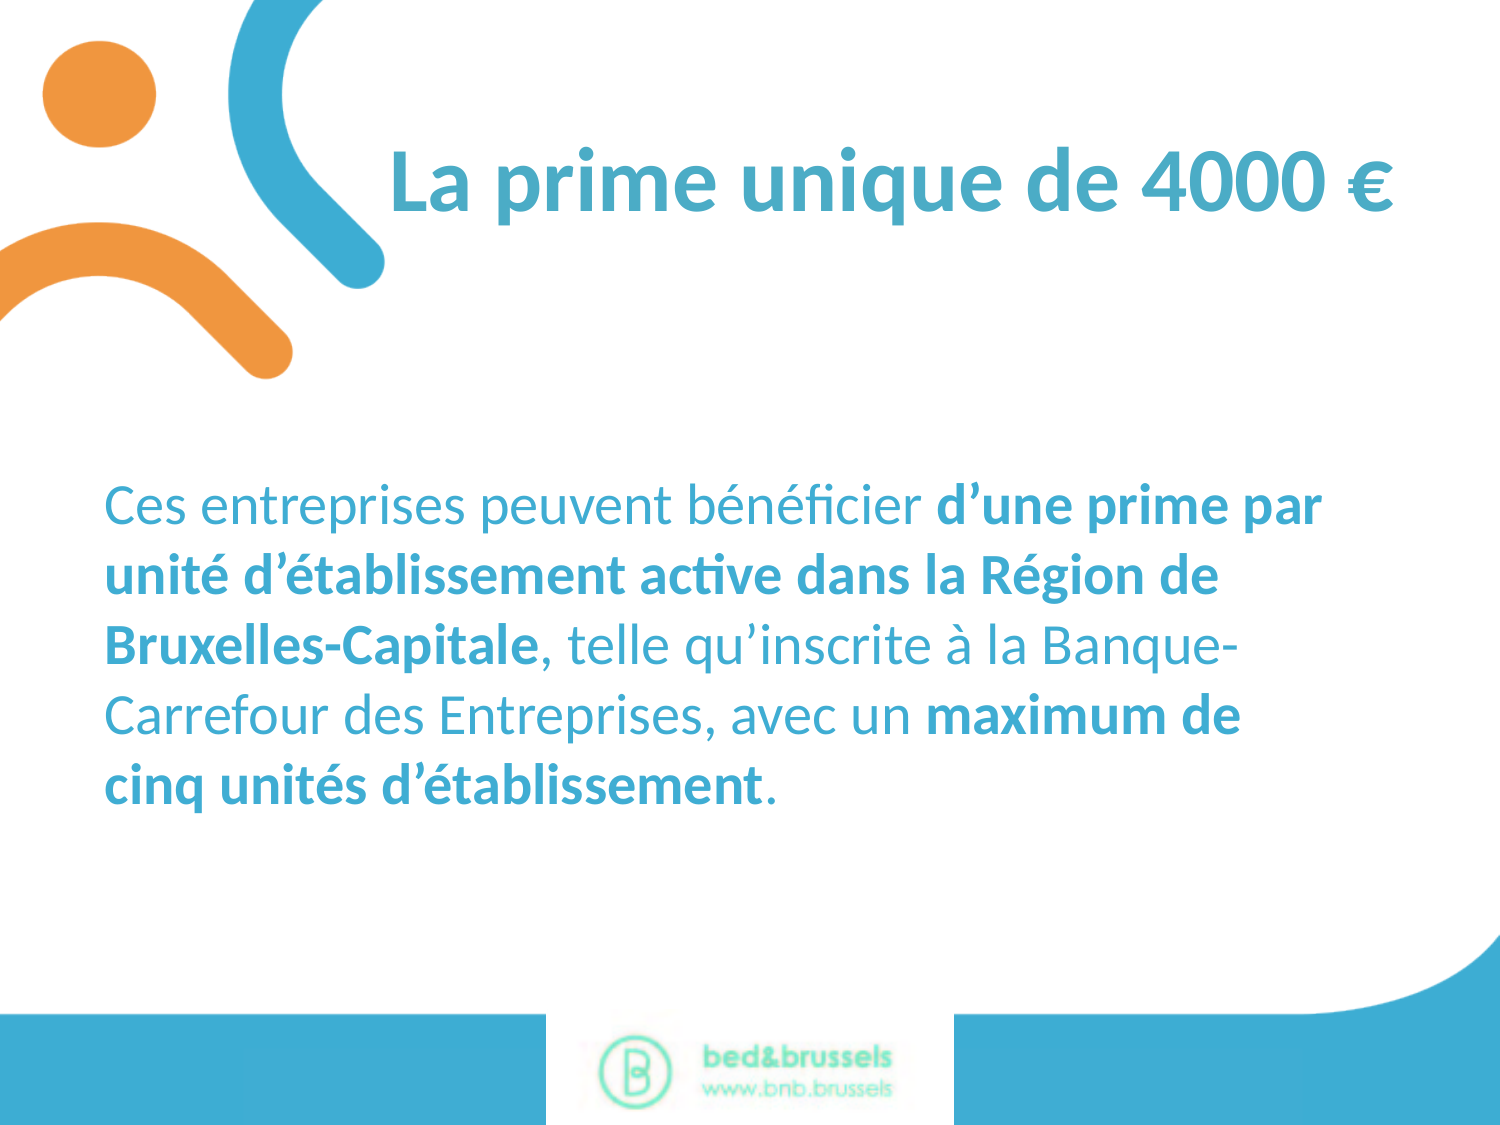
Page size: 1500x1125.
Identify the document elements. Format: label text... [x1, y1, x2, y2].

picture [0, 912, 1500, 1125]
picture [0, 0, 442, 409]
text_box Ces entreprises peuvent bénéficier d’une prime par unité d’établissement active dans la Région de Bruxelles-Capitale, telle qu’inscrite à la Banque-Carrefour des Entreprises, avec un maximum de cinq unités d’établissement. [89, 458, 1366, 824]
title La prime unique de 4000 € [360, 54, 1425, 296]
